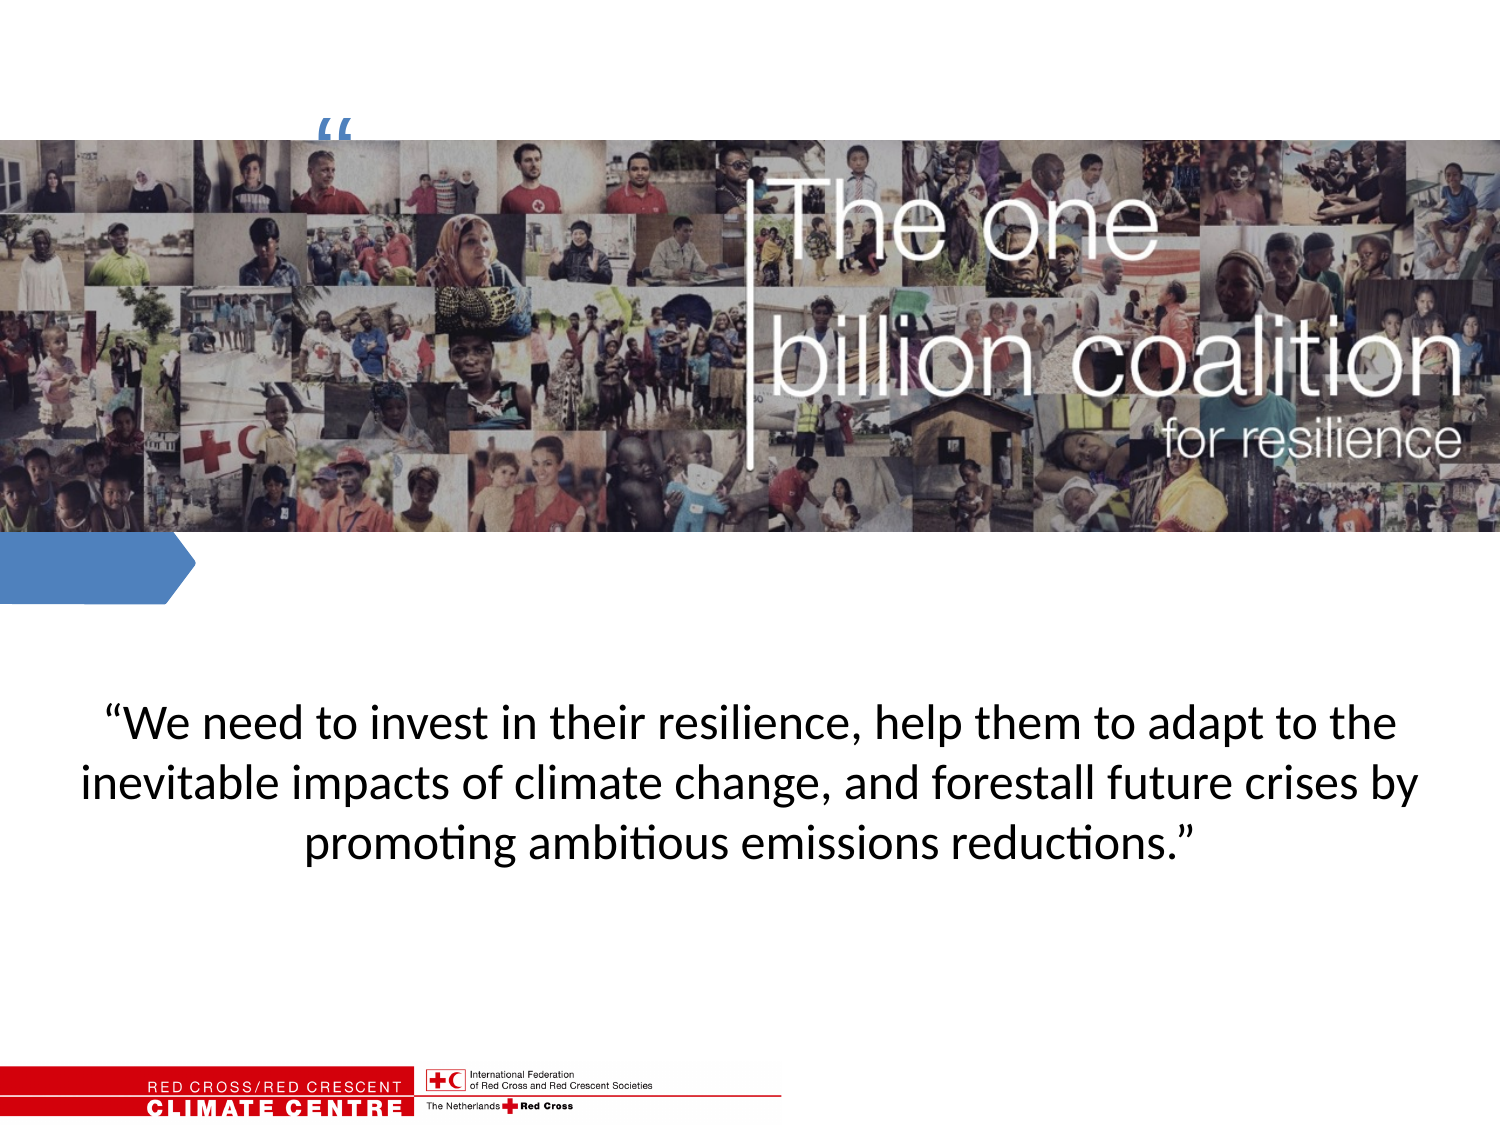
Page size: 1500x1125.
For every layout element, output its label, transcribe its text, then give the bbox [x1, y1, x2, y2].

picture [0, 140, 1500, 532]
picture [0, 1061, 782, 1125]
title “We need to invest in their resilience, help them to adapt to the inevitable impacts of climate change, and forestall future crises by promoting ambitious emissions reductions.” [60, 626, 1440, 993]
